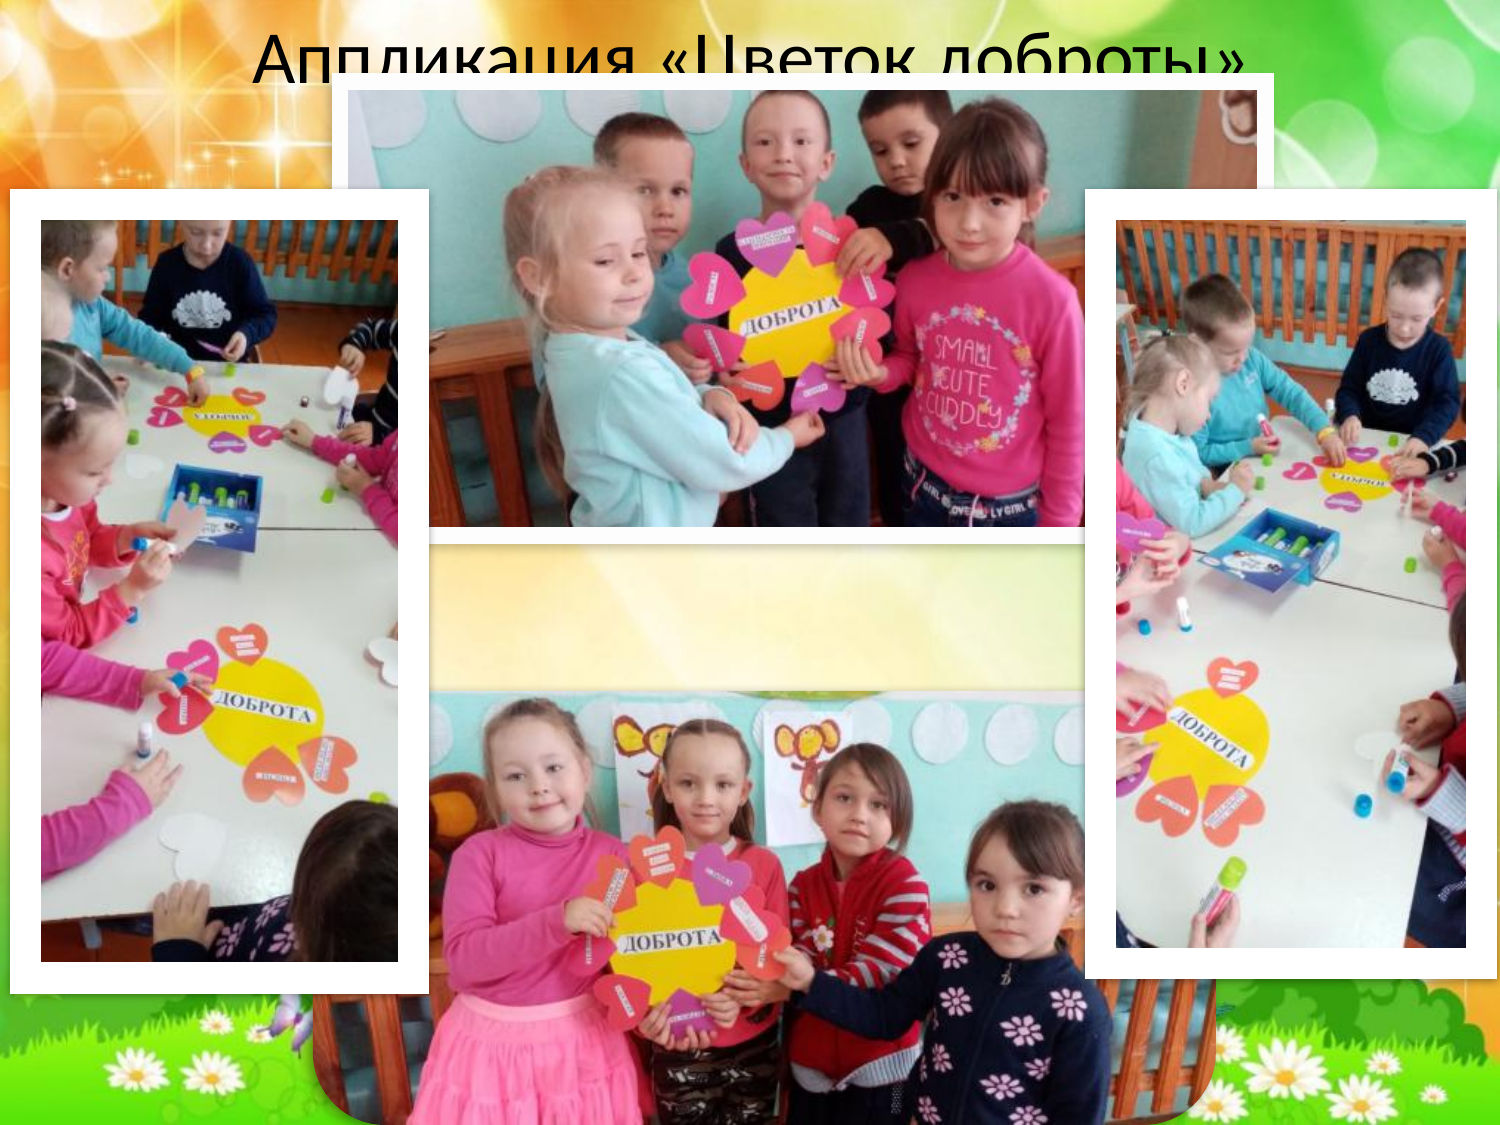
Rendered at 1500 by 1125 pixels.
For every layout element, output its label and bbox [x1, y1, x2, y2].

picture [0, 0, 1500, 1125]
list [40, 219, 399, 963]
